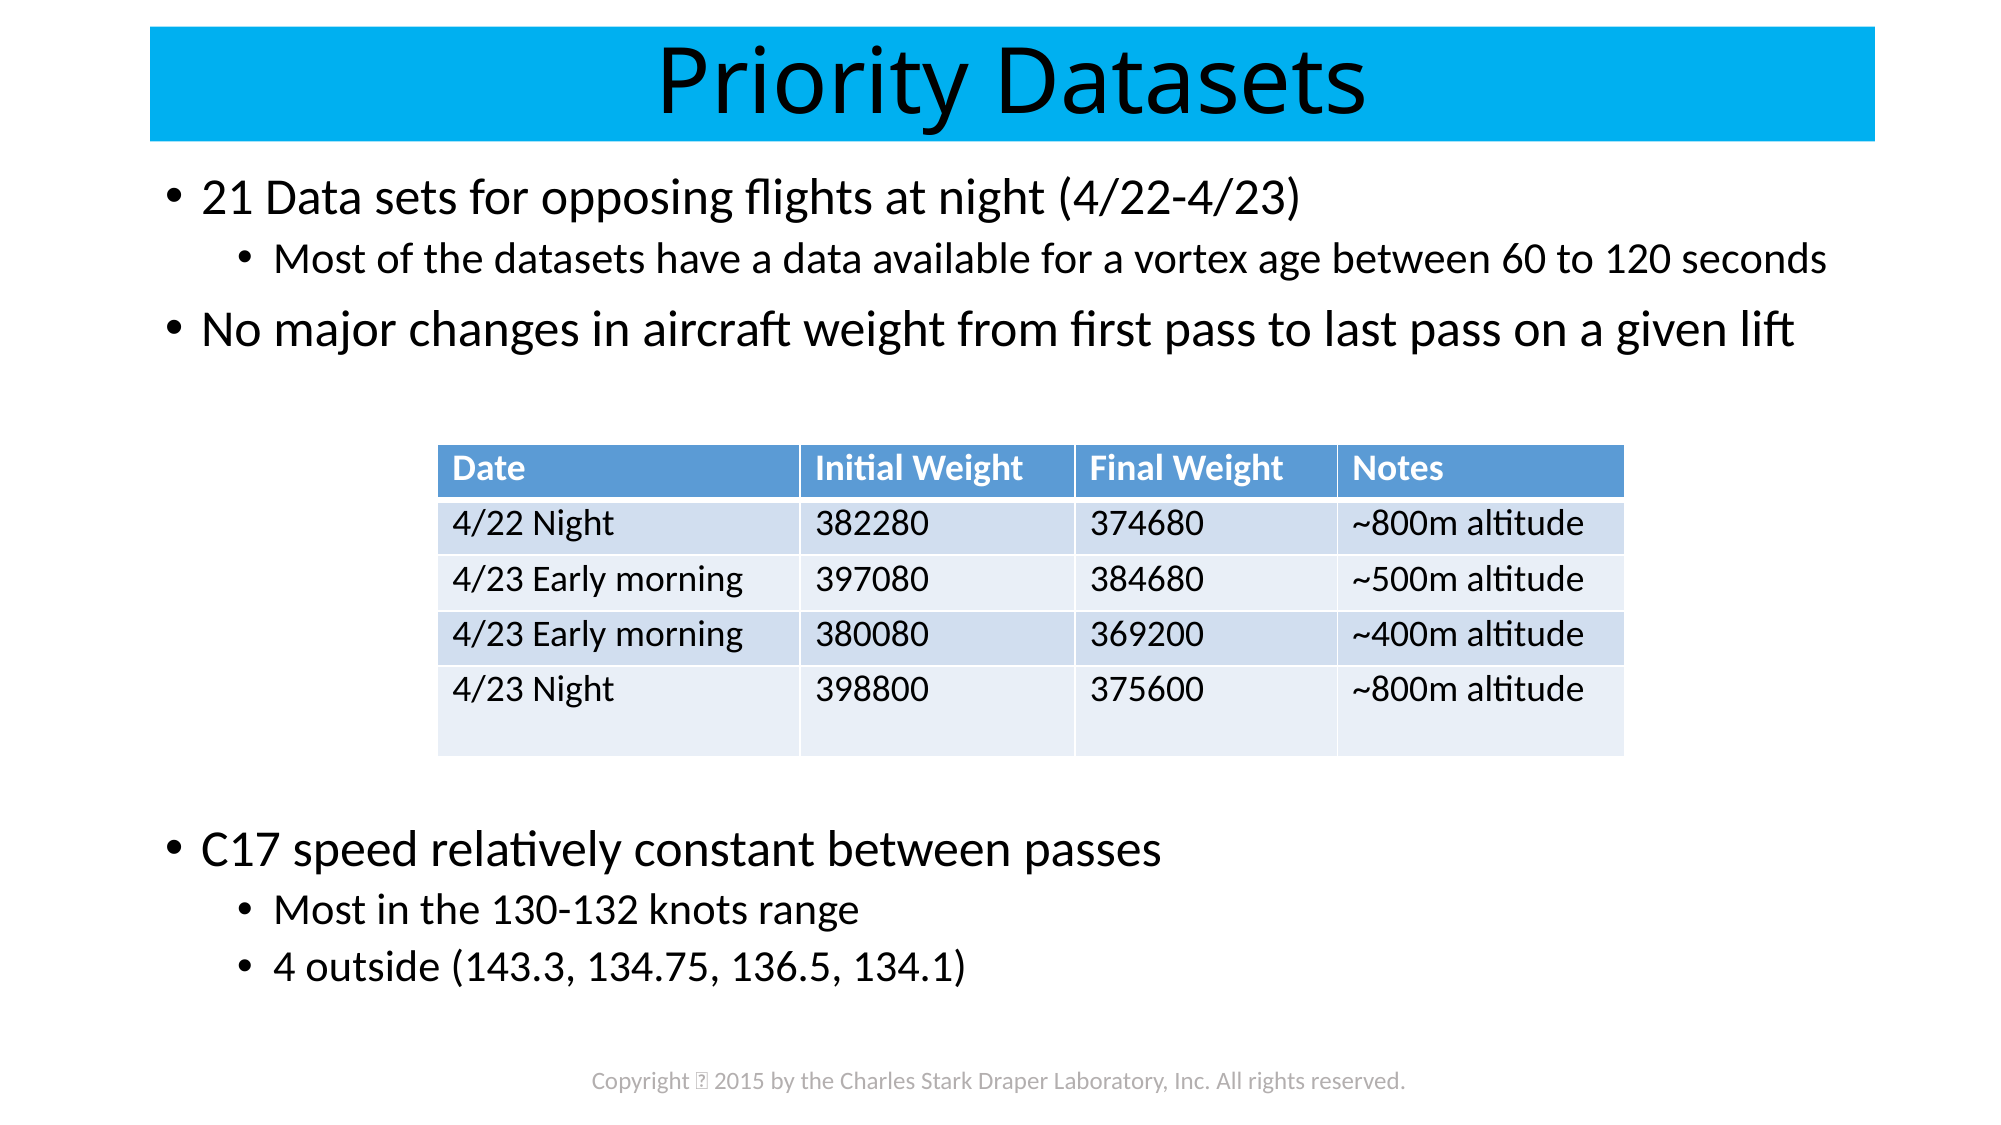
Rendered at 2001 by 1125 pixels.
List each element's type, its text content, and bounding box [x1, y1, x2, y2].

table_header Initial Weight [801, 445, 1074, 497]
table_cell 4/22 Night [438, 503, 799, 554]
table_cell 382280 [801, 503, 1074, 554]
table_cell 380080 [801, 612, 1074, 665]
table_cell 369200 [1076, 612, 1337, 665]
list 21 Data sets for opposing flights at night (4/22-4/23) Most of the datasets have a data available for a vortex age between 60 to 120 seconds No major changes in aircraft weight from first pass to last pass on a given lift C17 speed relatively constant between passes Most in the 130-132 knots range 4 outside (143.3, 134.75, 136.5, 134.1) [149, 162, 1851, 1013]
table_header Date [438, 445, 799, 497]
table_cell ~400m altitude [1338, 612, 1624, 665]
table_cell ~800m altitude [1338, 503, 1624, 554]
footer Copyright  2015 by the Charles Stark Draper Laboratory, Inc. All rights reserved. [487, 1054, 1513, 1105]
title Priority Datasets [150, 26, 1875, 142]
table_header Notes [1338, 445, 1624, 497]
table_cell 4/23 Night [438, 667, 799, 756]
table_cell 374680 [1076, 503, 1337, 554]
table_header Final Weight [1076, 445, 1337, 497]
table_cell 398800 [801, 667, 1074, 756]
table_cell ~800m altitude [1338, 667, 1624, 756]
table_cell 384680 [1076, 556, 1337, 610]
table_cell ~500m altitude [1338, 556, 1624, 610]
table_cell 4/23 Early morning [438, 612, 799, 665]
table_cell 397080 [801, 556, 1074, 610]
table_cell 375600 [1076, 667, 1337, 756]
table_cell 4/23 Early morning [438, 556, 799, 610]
